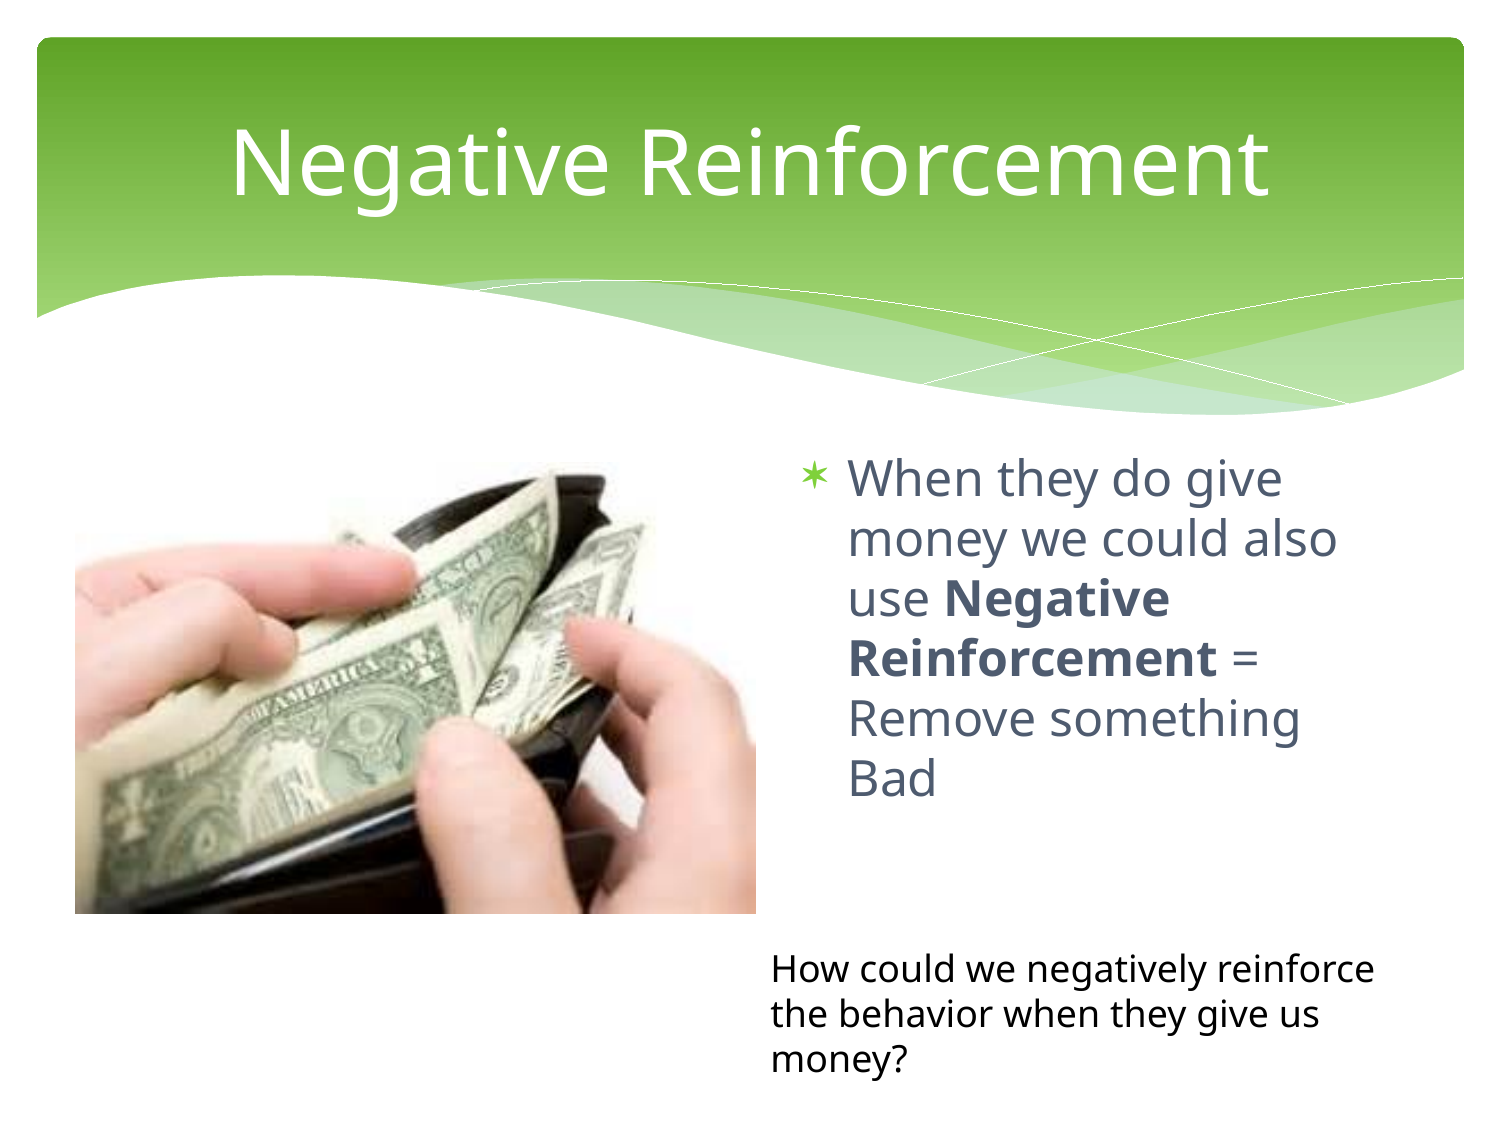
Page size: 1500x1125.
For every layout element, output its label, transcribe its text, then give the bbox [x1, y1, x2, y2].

list When they do give money we could also use Negative Reinforcement = Remove something Bad [787, 438, 1359, 937]
picture [74, 462, 756, 915]
text_box How could we negatively reinforce the behavior when they give us money? [755, 937, 1444, 1088]
title Negative Reinforcement [75, 55, 1425, 261]
